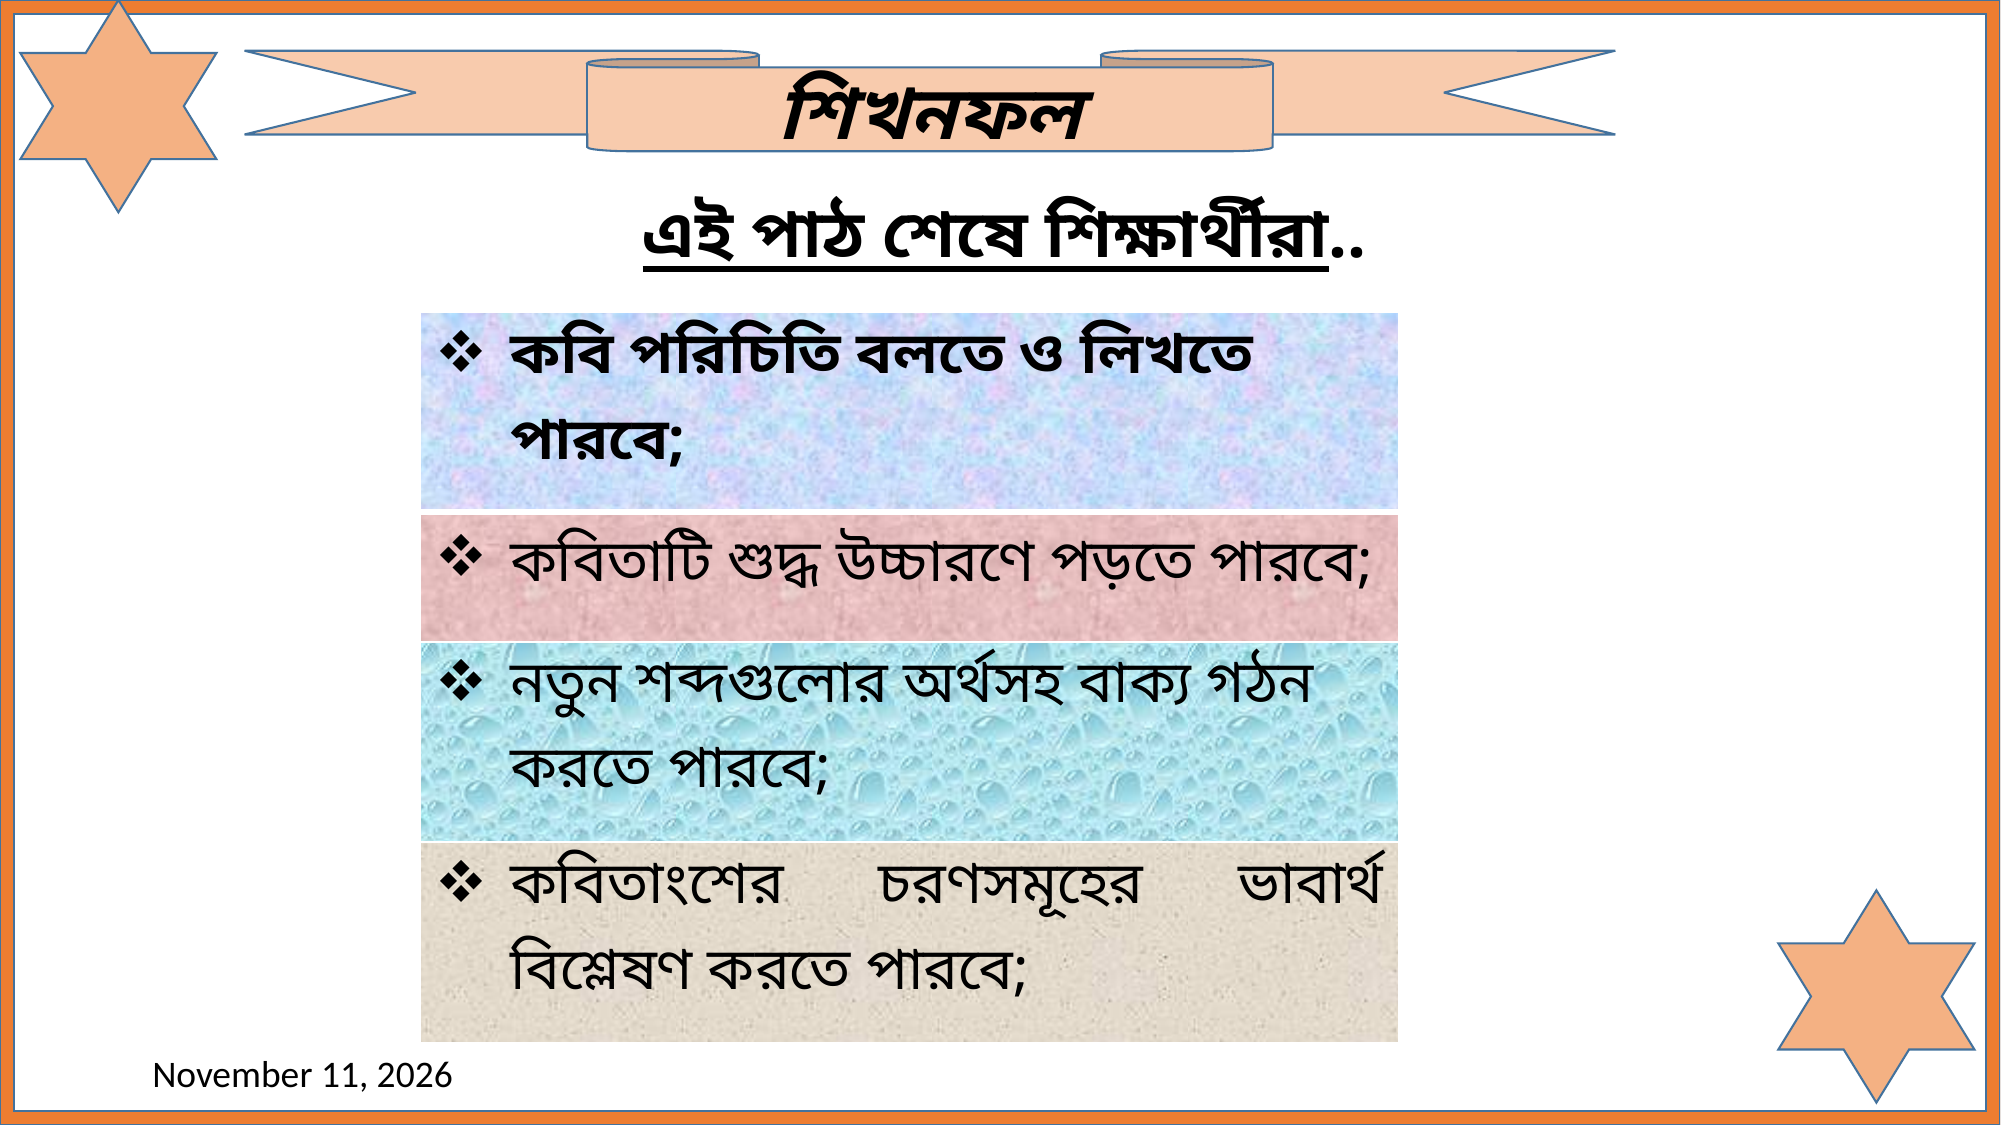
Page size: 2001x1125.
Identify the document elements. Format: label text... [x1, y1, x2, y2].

text_box শিখনফল [244, 49, 1616, 153]
table_cell কবিতাটি শুদ্ধ উচ্চারণে পড়তে পারবে; [421, 515, 1398, 641]
text_box এই পাঠ শেষে শিক্ষার্থীরা.. [610, 183, 1382, 279]
table_cell নতুন শব্দগুলোর অর্থসহ বাক্য গঠন করতে পারবে; [421, 643, 1398, 841]
text_box [18, 0, 219, 215]
table_header কবি পরিচিতি বলতে ও লিখতে পারবে; [421, 313, 1398, 509]
text_box [1776, 888, 1977, 1105]
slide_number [137, 1042, 588, 1103]
table_cell কবিতাংশের চরণসমূহের ভাবার্থ বিশ্লেষণ করতে পারবে; [421, 843, 1398, 1042]
